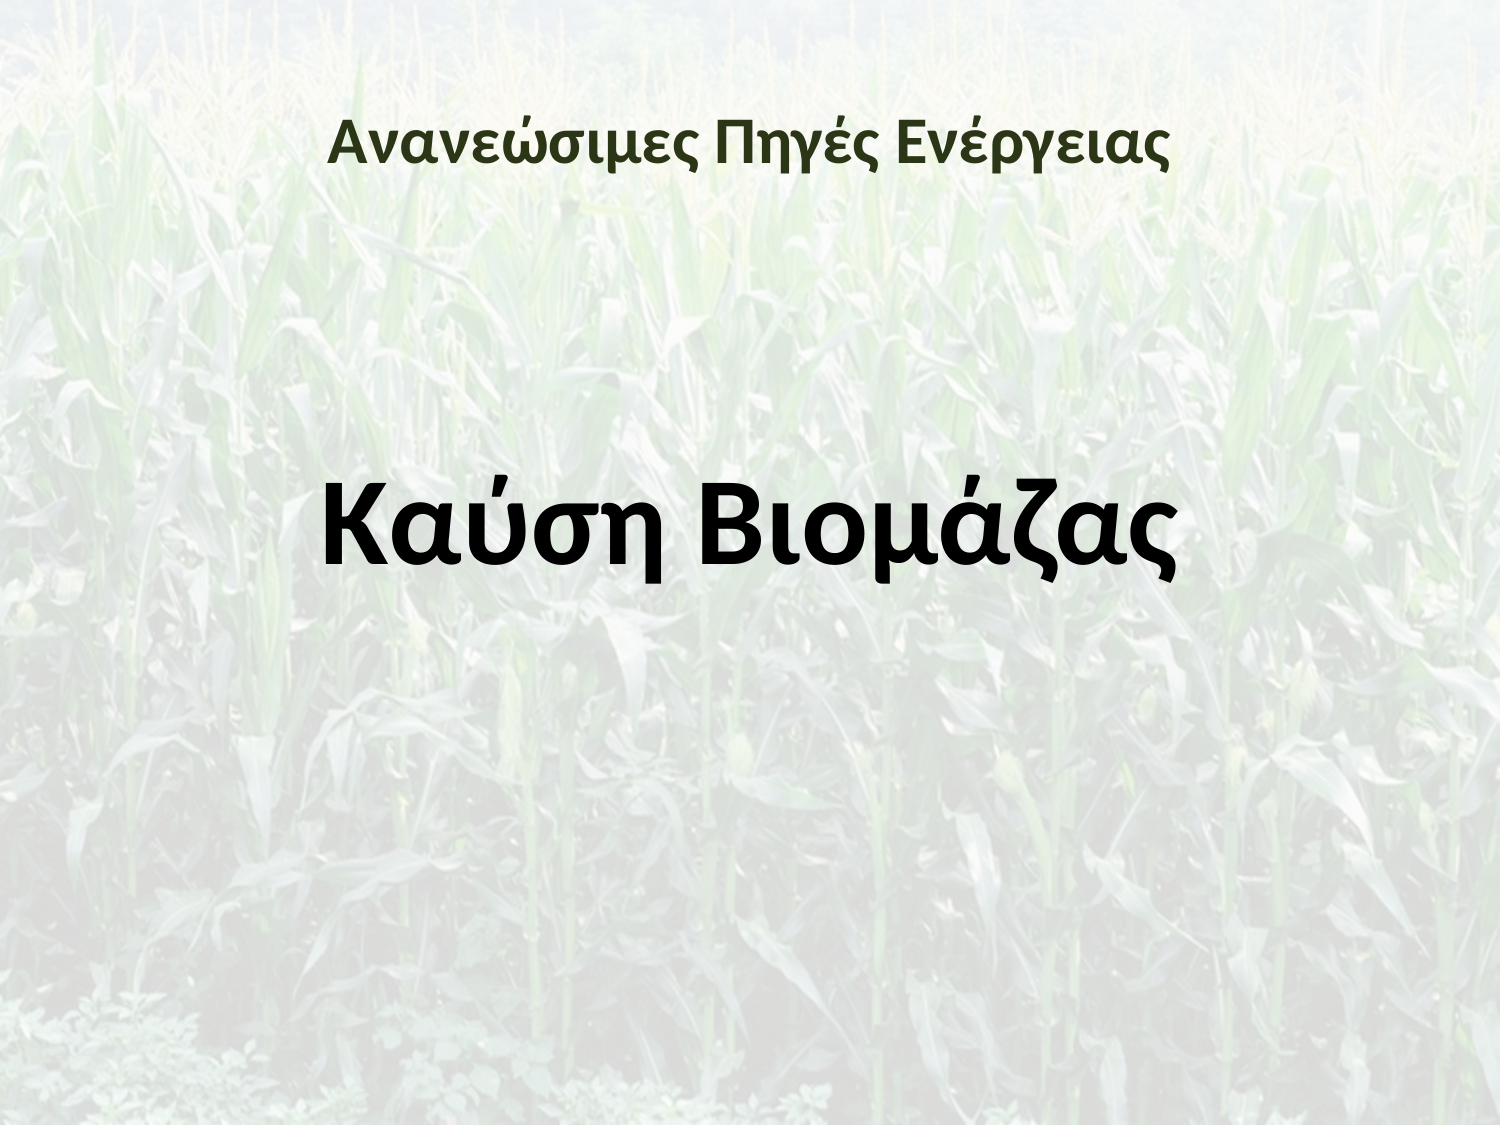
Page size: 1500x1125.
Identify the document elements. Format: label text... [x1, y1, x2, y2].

text_box Ανανεώσιμες Πηγές Ενέργειας [0, 89, 1500, 185]
text_box Καύση Βιομάζας [0, 432, 1500, 703]
